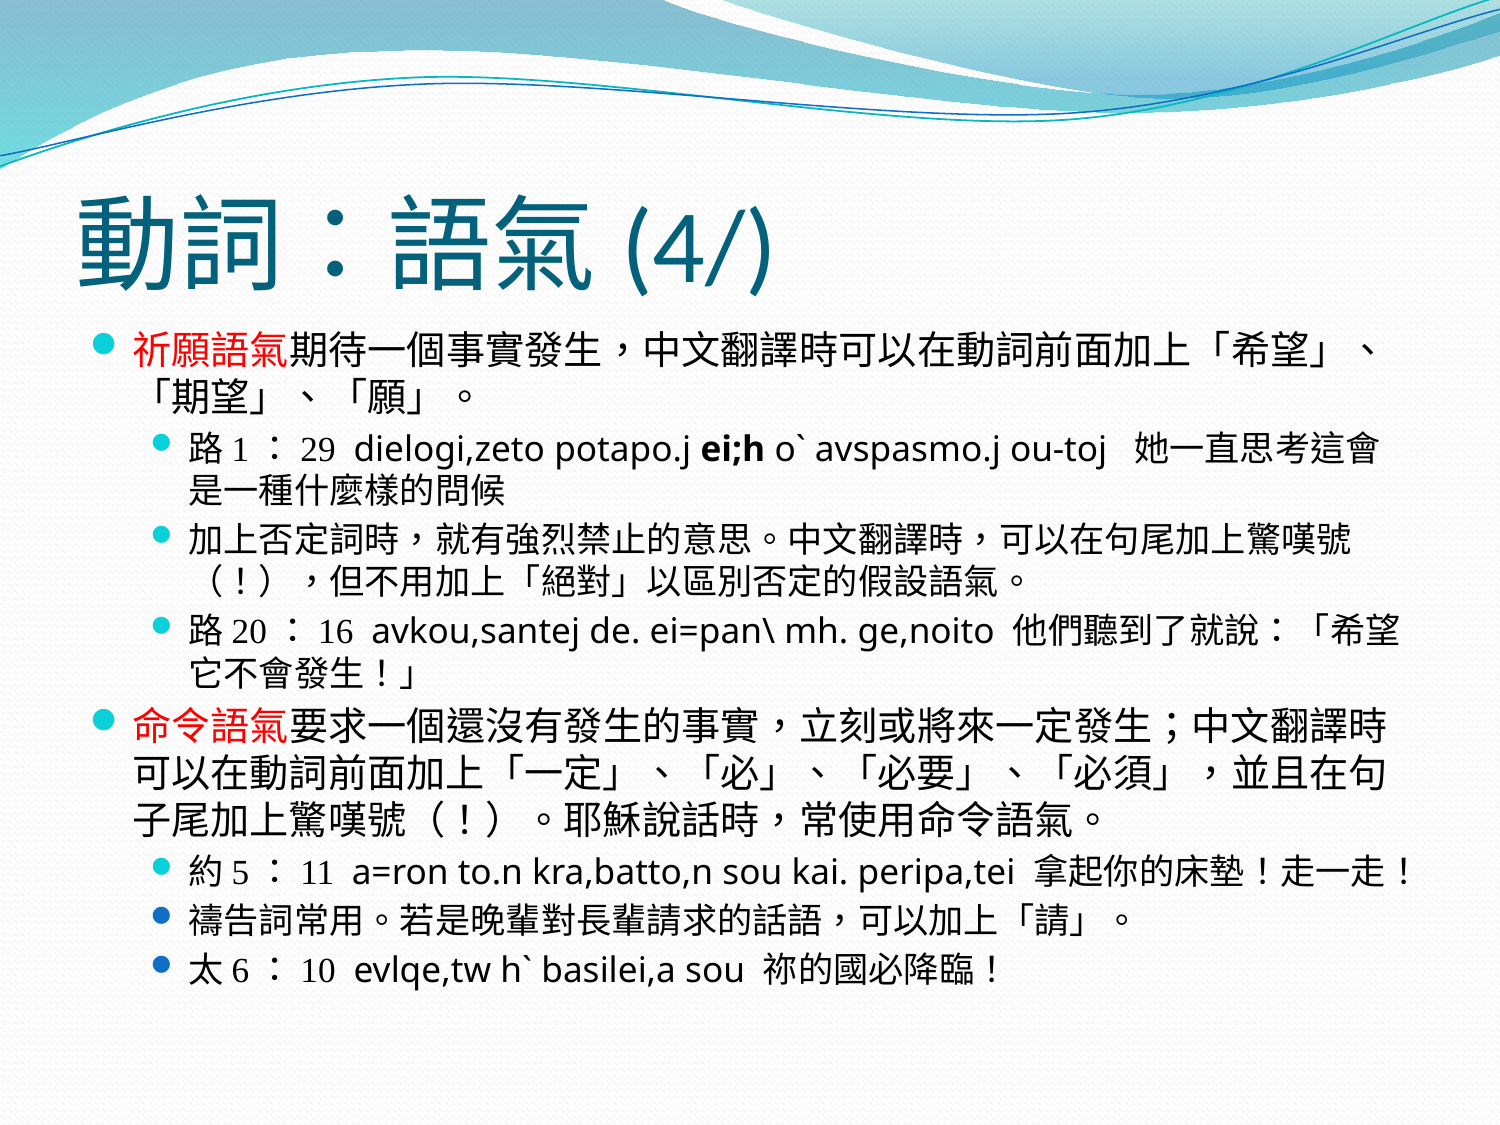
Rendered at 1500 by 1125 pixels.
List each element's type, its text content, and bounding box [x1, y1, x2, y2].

list 祈願語氣期待一個事實發生，中文翻譯時可以在動詞前面加上「希望」、「期望」、「願」。 路1：29 dielogi,zeto potapo.j ei;h o` avspasmo.j ou-toj 她一直思考這會是一種什麼樣的問候 加上否定詞時，就有強烈禁止的意思。中文翻譯時，可以在句尾加上驚嘆號（！），但不用加上「絕對」以區別否定的假設語氣。 路20：16 avkou,santej de. ei=pan\ mh. ge,noito 他們聽到了就說：「希望它不會發生！」 命令語氣要求一個還沒有發生的事實，立刻或將來一定發生；中文翻譯時可以在動詞前面加上「一定」、「必」、「必要」、「必須」，並且在句子尾加上驚嘆號（！）。耶穌說話時，常使用命令語氣。 約5：11 a=ron to.n kra,batto,n sou kai. peripa,tei 拿起你的床墊！走一走！ 禱告詞常用。若是晚輩對長輩請求的話語，可以加上「請」。 太6：10 evlqe,tw h` basilei,a sou 祢的國必降臨！ [75, 317, 1425, 1038]
title 動詞：語氣(4/) [75, 115, 1425, 303]
